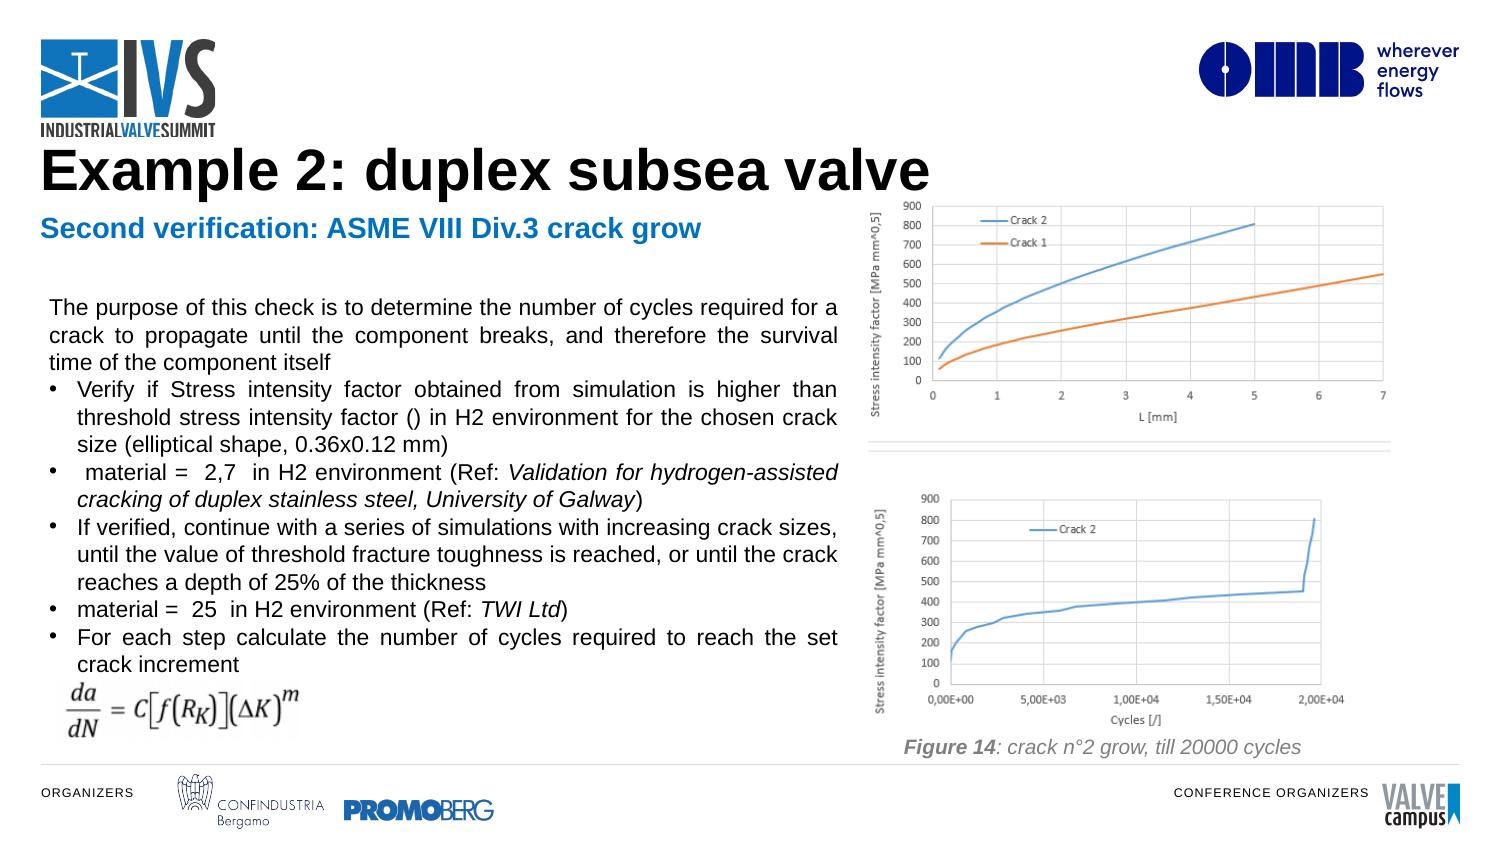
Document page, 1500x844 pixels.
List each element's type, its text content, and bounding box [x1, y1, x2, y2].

text_box Example 2: duplex subsea valve [25, 132, 985, 190]
picture [49, 679, 303, 741]
picture [868, 197, 1391, 727]
picture [167, 768, 334, 831]
picture [1199, 42, 1459, 97]
picture [1377, 762, 1465, 844]
text_box Figure 14: crack n°2 grow, till 20000 cycles [814, 726, 1415, 766]
text_box Second verification: ASME VIII Div.3 crack grow [25, 206, 768, 252]
